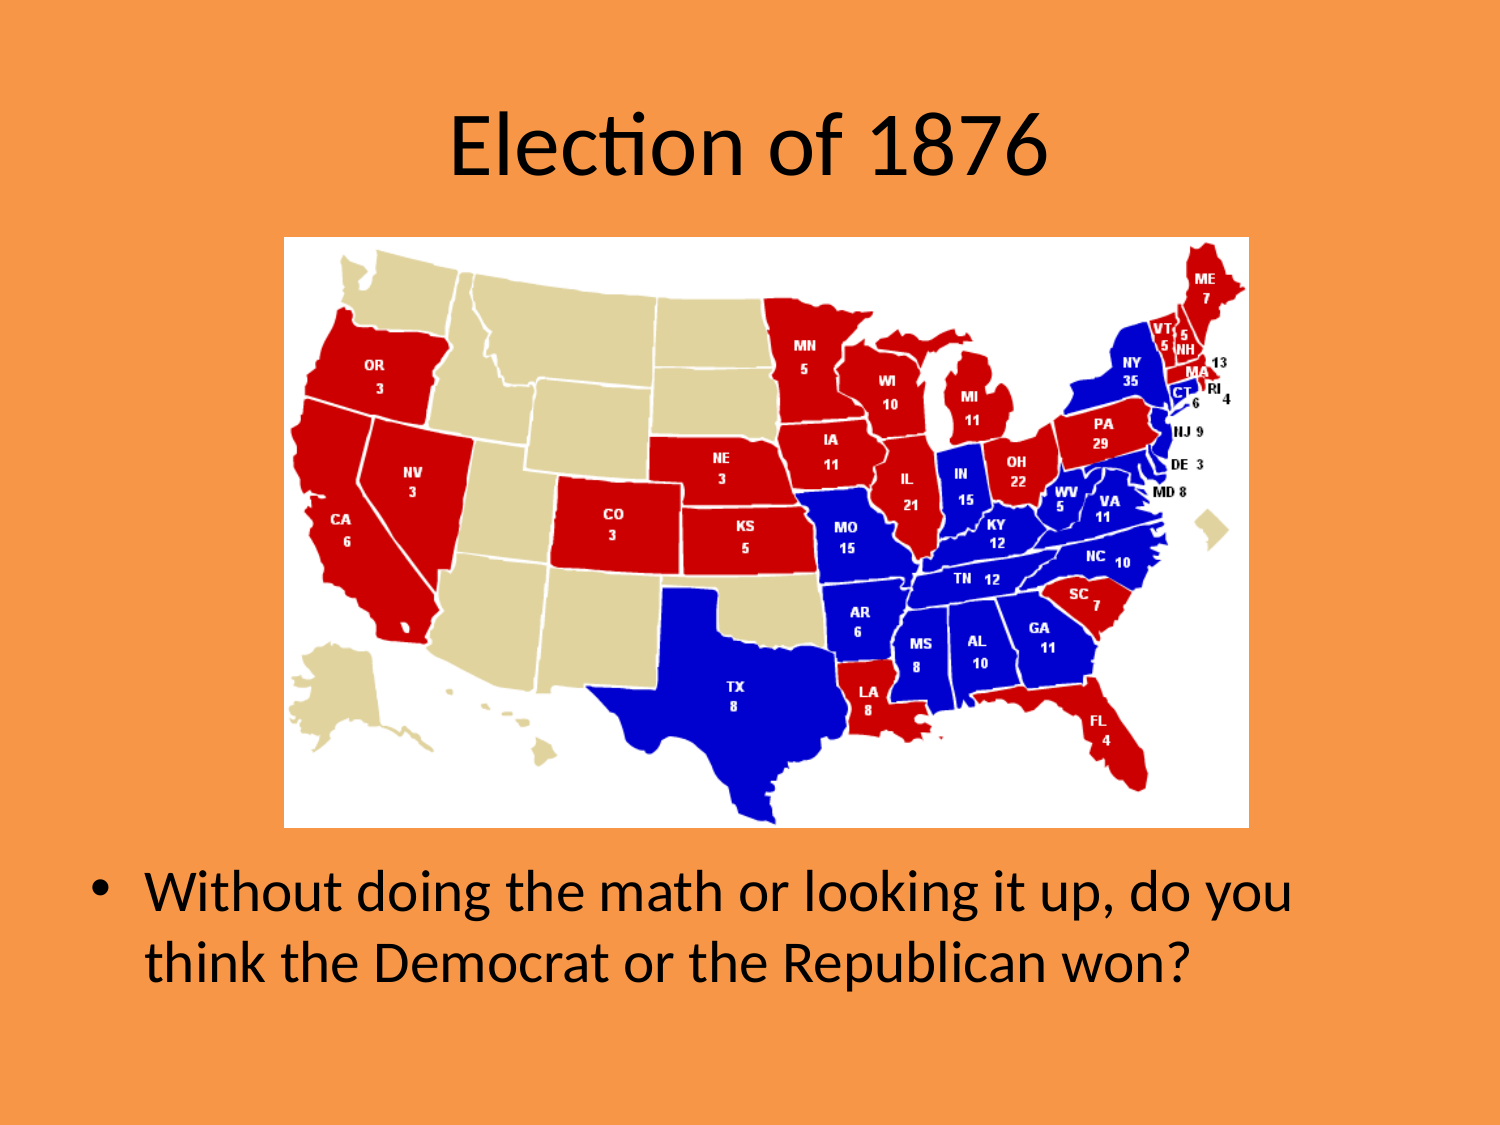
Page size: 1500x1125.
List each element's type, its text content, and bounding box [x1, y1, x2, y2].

title Election of 1876 [75, 45, 1425, 233]
list Without doing the math or looking it up, do you think the Democrat or the Republican won? [75, 262, 1425, 1005]
picture [283, 237, 1250, 828]
